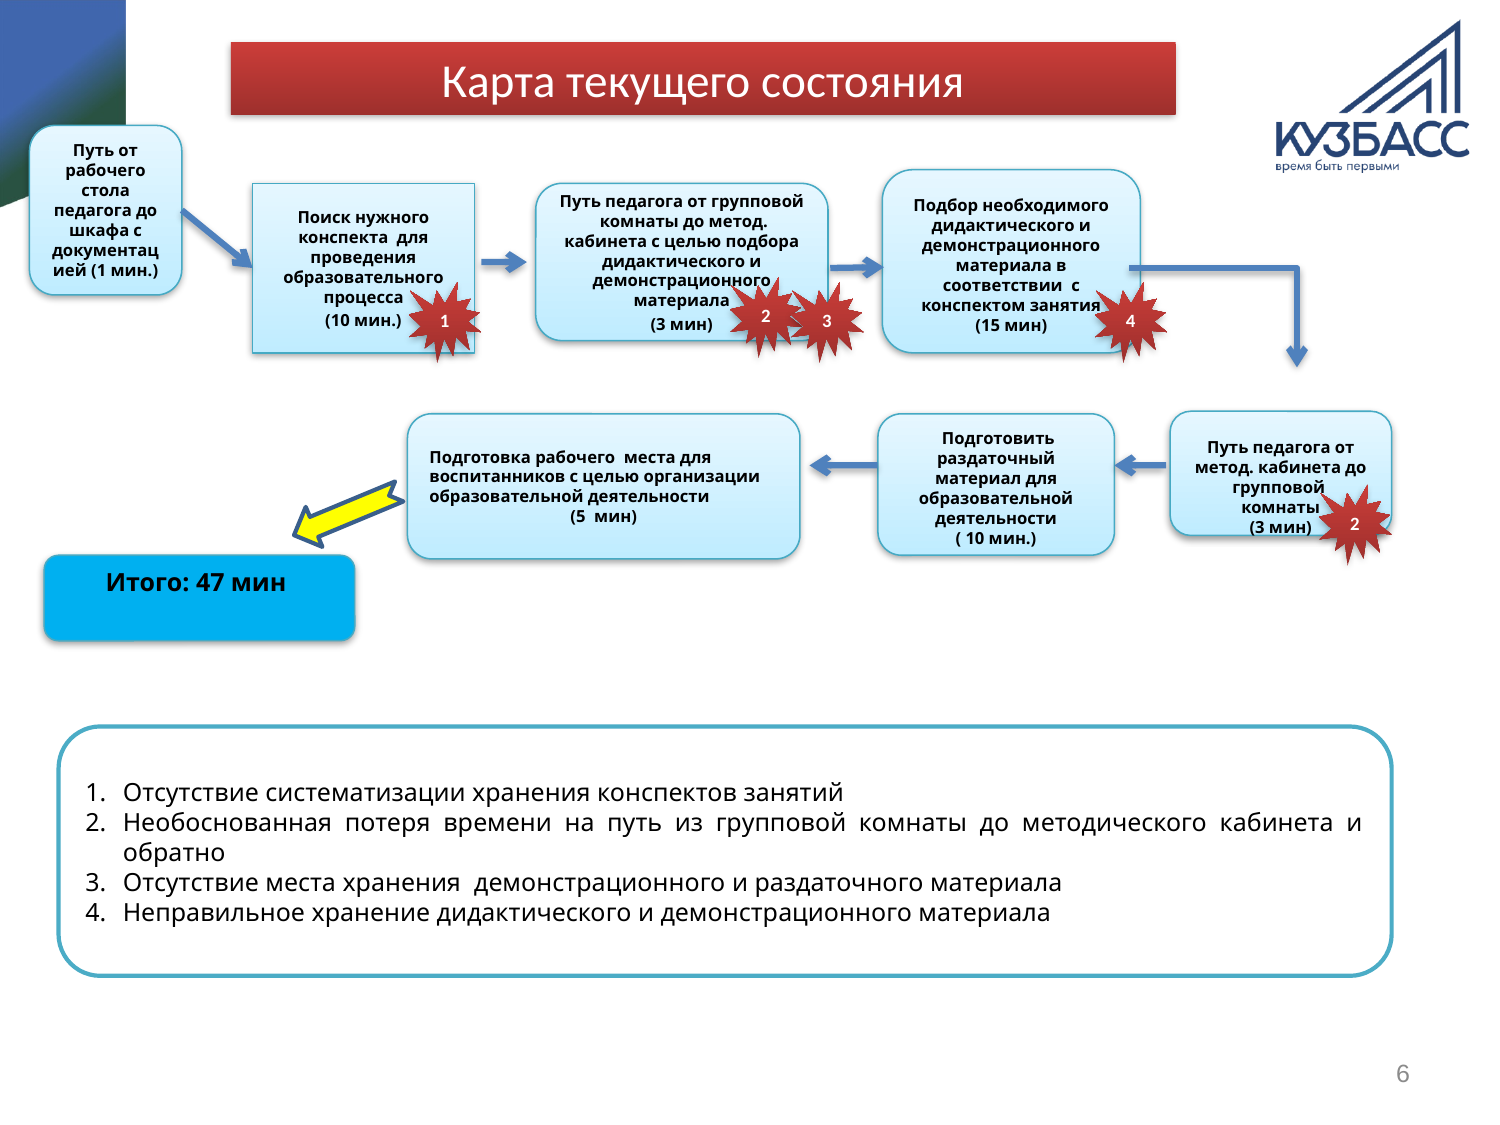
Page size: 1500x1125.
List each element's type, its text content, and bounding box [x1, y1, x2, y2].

text_box Отсутствие систематизации хранения конспектов занятий Необоснованная потеря времени на путь из групповой комнаты до методического кабинета и обратно Отсутствие места хранения демонстрационного и раздаточного материала Неправильное хранение дидактического и демонстрационного материала [56, 724, 1394, 978]
text_box 3 [791, 282, 864, 364]
text_box [1114, 454, 1167, 477]
text_box [292, 479, 406, 549]
slide_number 6 [1074, 1042, 1425, 1103]
text_box [830, 256, 884, 279]
text_box [809, 454, 878, 477]
picture [1276, 19, 1470, 173]
text_box 2 [730, 277, 796, 359]
text_box Подготовка рабочего места для воспитанников с целью организации образовательной деятельности (5 мин) [406, 412, 801, 560]
text_box Подбор необходимого дидактического и демонстрационного материала в соответствии с конспектом занятия (15 мин) [881, 168, 1142, 354]
text_box Путь педагога от групповой комнаты до метод. кабинета с целью подбора дидактического и демонстрационного материала (3 мин) [534, 182, 829, 342]
picture [0, 0, 126, 208]
text_box [481, 251, 527, 274]
text_box Итого: 47 мин [43, 554, 356, 642]
text_box 4 [1094, 282, 1168, 364]
text_box [179, 207, 253, 269]
text_box Путь педагога от метод. кабинета до групповой комнаты (3 мин) [1169, 410, 1393, 537]
list Поиск нужного конспекта для проведения образовательного процесса (10 мин.) [252, 183, 475, 353]
text_box Путь от рабочего стола педагога до шкафа с документацией (1 мин.) [28, 124, 183, 296]
title Карта текущего состояния [230, 42, 1176, 115]
text_box [1129, 265, 1308, 368]
text_box Подготовить раздаточный материал для образовательной деятельности ( 10 мин.) [877, 413, 1116, 557]
text_box 2 [1319, 484, 1392, 566]
text_box 1 [408, 282, 482, 364]
